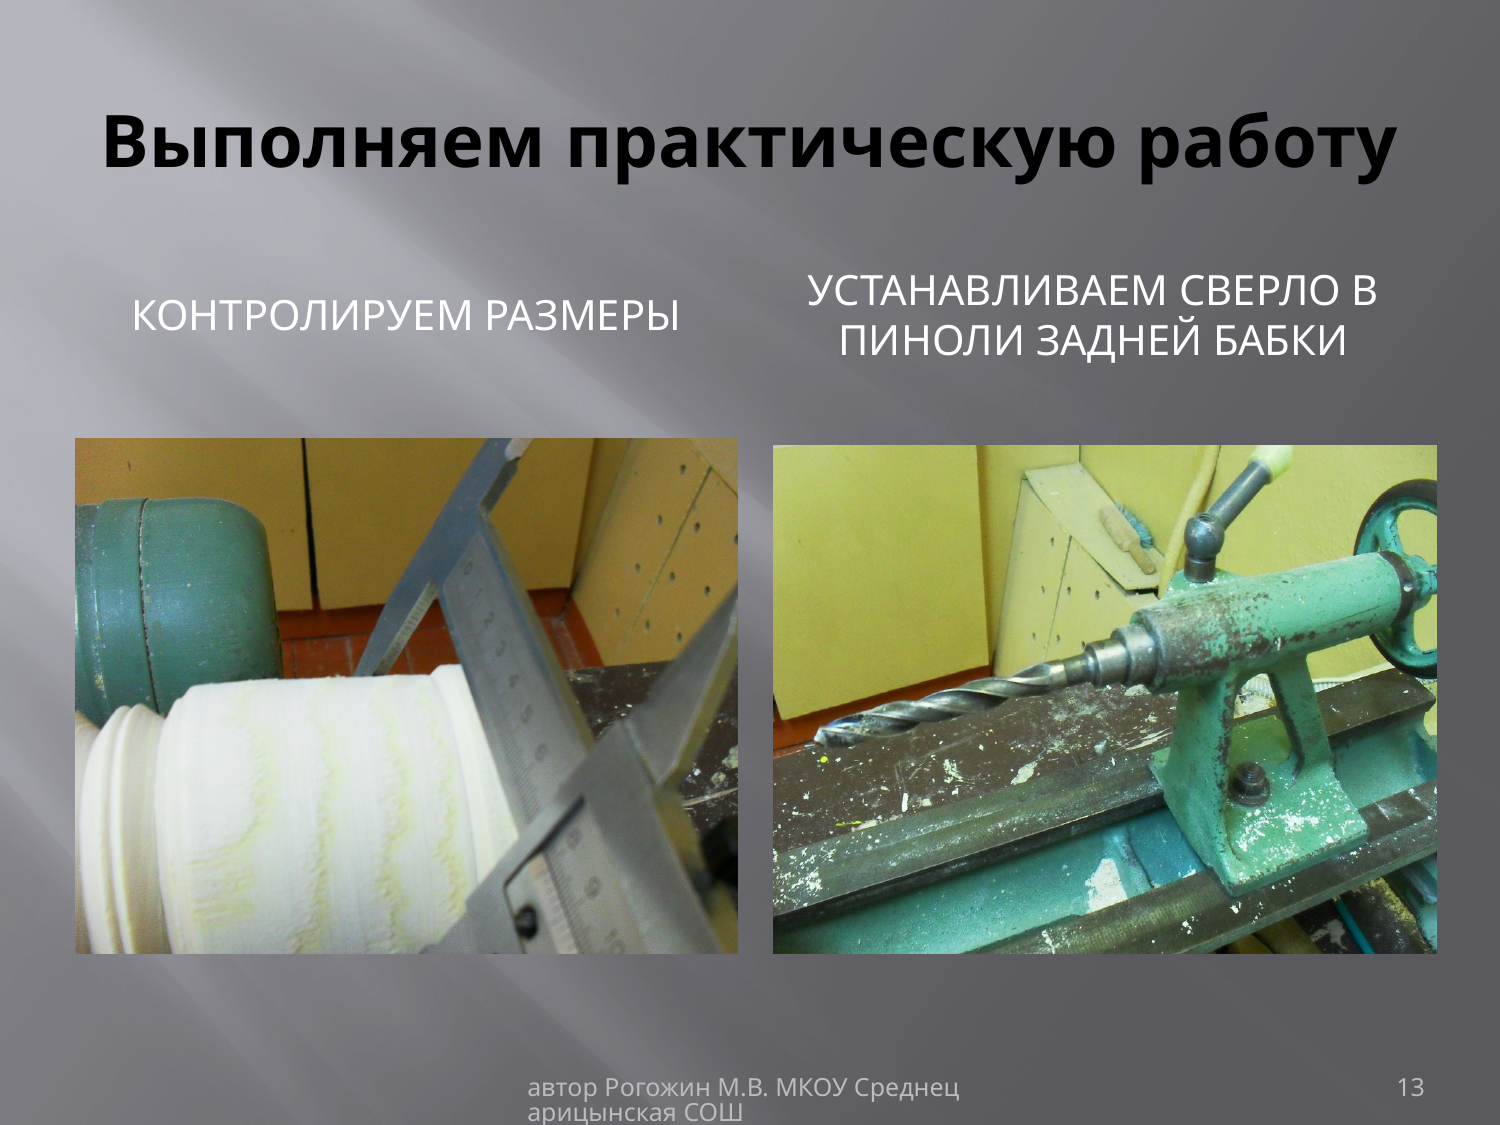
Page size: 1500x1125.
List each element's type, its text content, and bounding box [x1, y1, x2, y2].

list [773, 445, 1437, 954]
footer автор Рогожин М.В. МКОУ Среднецарицынская СОШ [512, 1052, 988, 1113]
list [74, 438, 738, 955]
title Выполняем практическую работу [75, 44, 1425, 233]
list Устанавливаем сверло в пиноли задней бабки [761, 251, 1425, 375]
slide_number 13 [1299, 1052, 1425, 1113]
list Контролируем размеры [75, 251, 738, 375]
